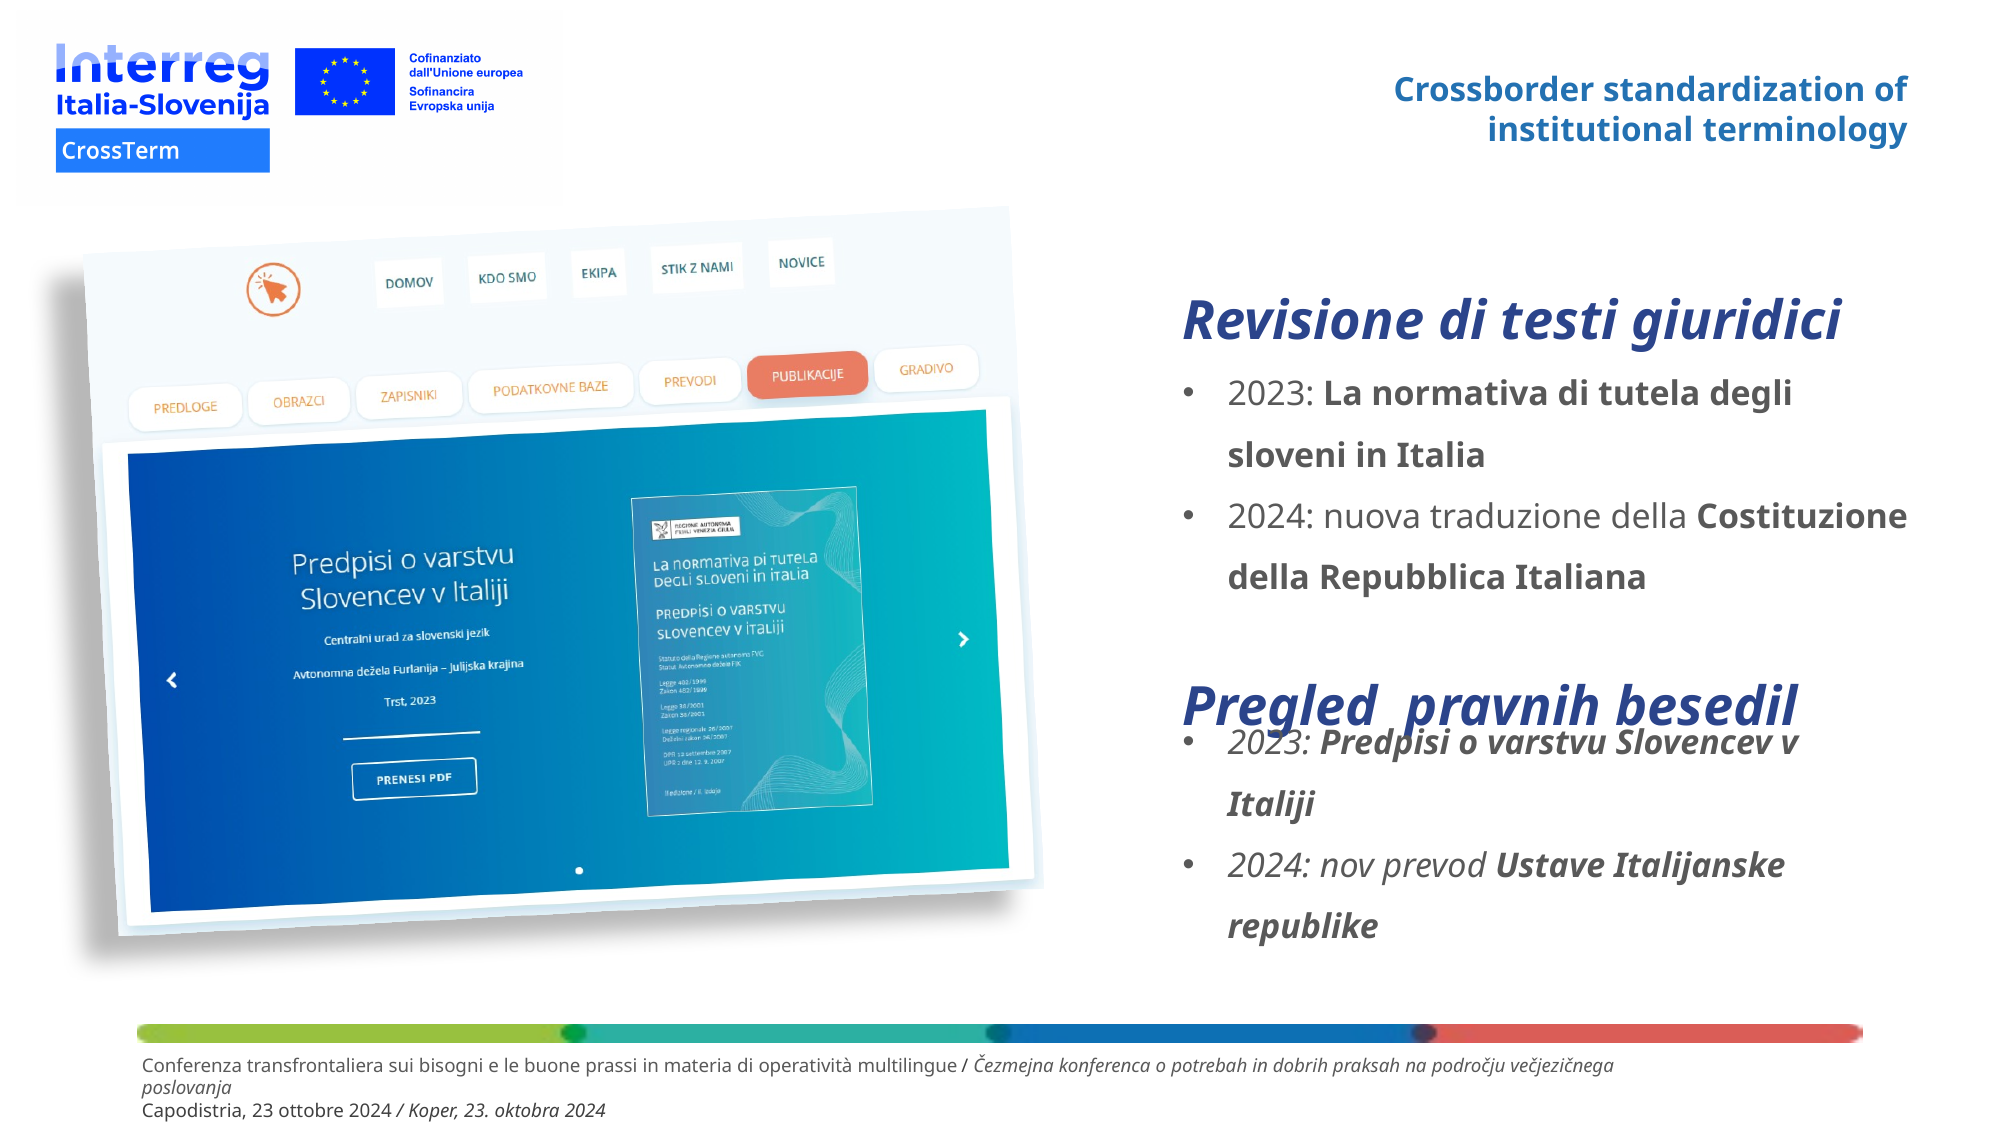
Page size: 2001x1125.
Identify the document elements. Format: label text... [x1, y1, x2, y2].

text_box 2023: Predpisi o varstvu Slovencev v Italiji 2024: nov prevod Ustave Italijanske republike [1167, 692, 1863, 954]
text_box 2023: La normativa di tutela degli sloveni in Italia 2024: nuova traduzione della Costituzione della Repubblica Italiana [1167, 343, 1934, 605]
text_box Crossborder standardization of institutional terminology [1376, 60, 1923, 156]
picture [16, 10, 564, 207]
text_box Pregled pravnih besedil [1167, 650, 1955, 766]
picture [136, 1023, 999, 1043]
slide_number 14 [1412, 1043, 1863, 1103]
text_box Conferenza transfrontaliera sui bisogni e le buone prassi in materia di operatività multilingue / Čezmejna konferenca o potrebah in dobrih praksah na področju večjezičnega poslovanja Capodistria, 23 ottobre 2024 / Koper, 23. oktobra 2024 [127, 1046, 1686, 1125]
picture [84, 206, 1043, 936]
picture [1010, 1023, 1863, 1043]
text_box Revisione di testi giuridici [1167, 264, 1955, 380]
